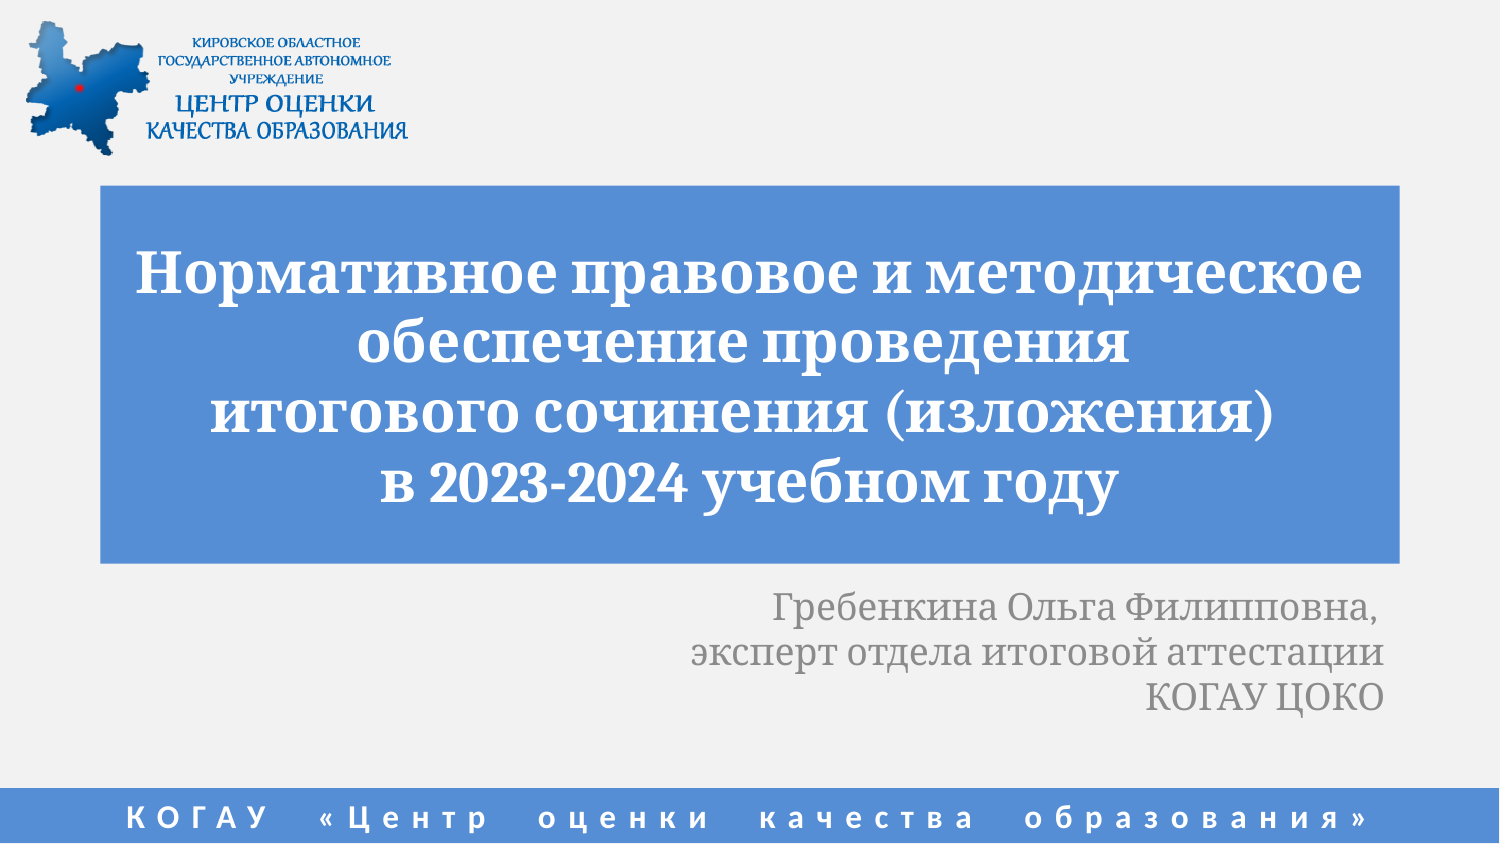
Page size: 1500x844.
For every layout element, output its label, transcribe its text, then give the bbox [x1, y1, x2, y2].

subtitle Гребенкина Ольга Филипповна, эксперт отдела итоговой аттестации КОГАУ ЦОКО [225, 575, 1400, 741]
picture [26, 21, 408, 156]
title Нормативное правовое и методическое обеспечение проведения итогового сочинения (изложения) в 2023-2024 учебном году [100, 185, 1400, 564]
